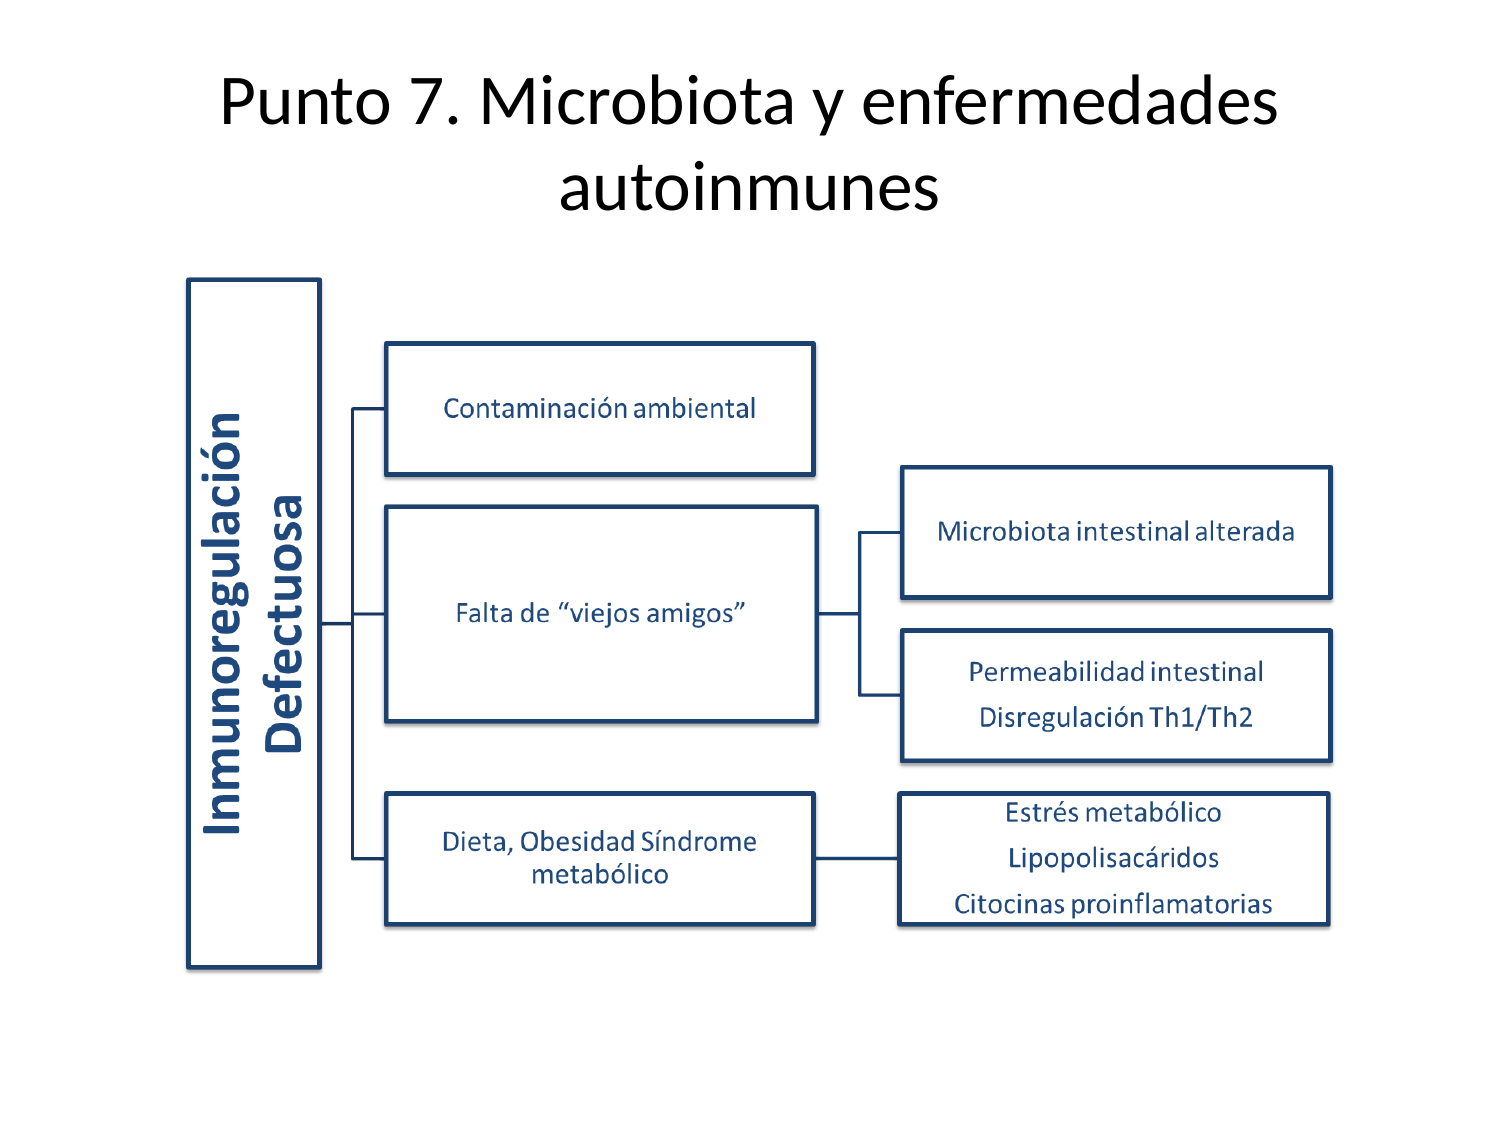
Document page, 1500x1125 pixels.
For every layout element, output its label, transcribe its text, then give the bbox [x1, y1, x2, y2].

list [162, 262, 1338, 1006]
title Punto 7. Microbiota y enfermedades autoinmunes [75, 45, 1425, 233]
